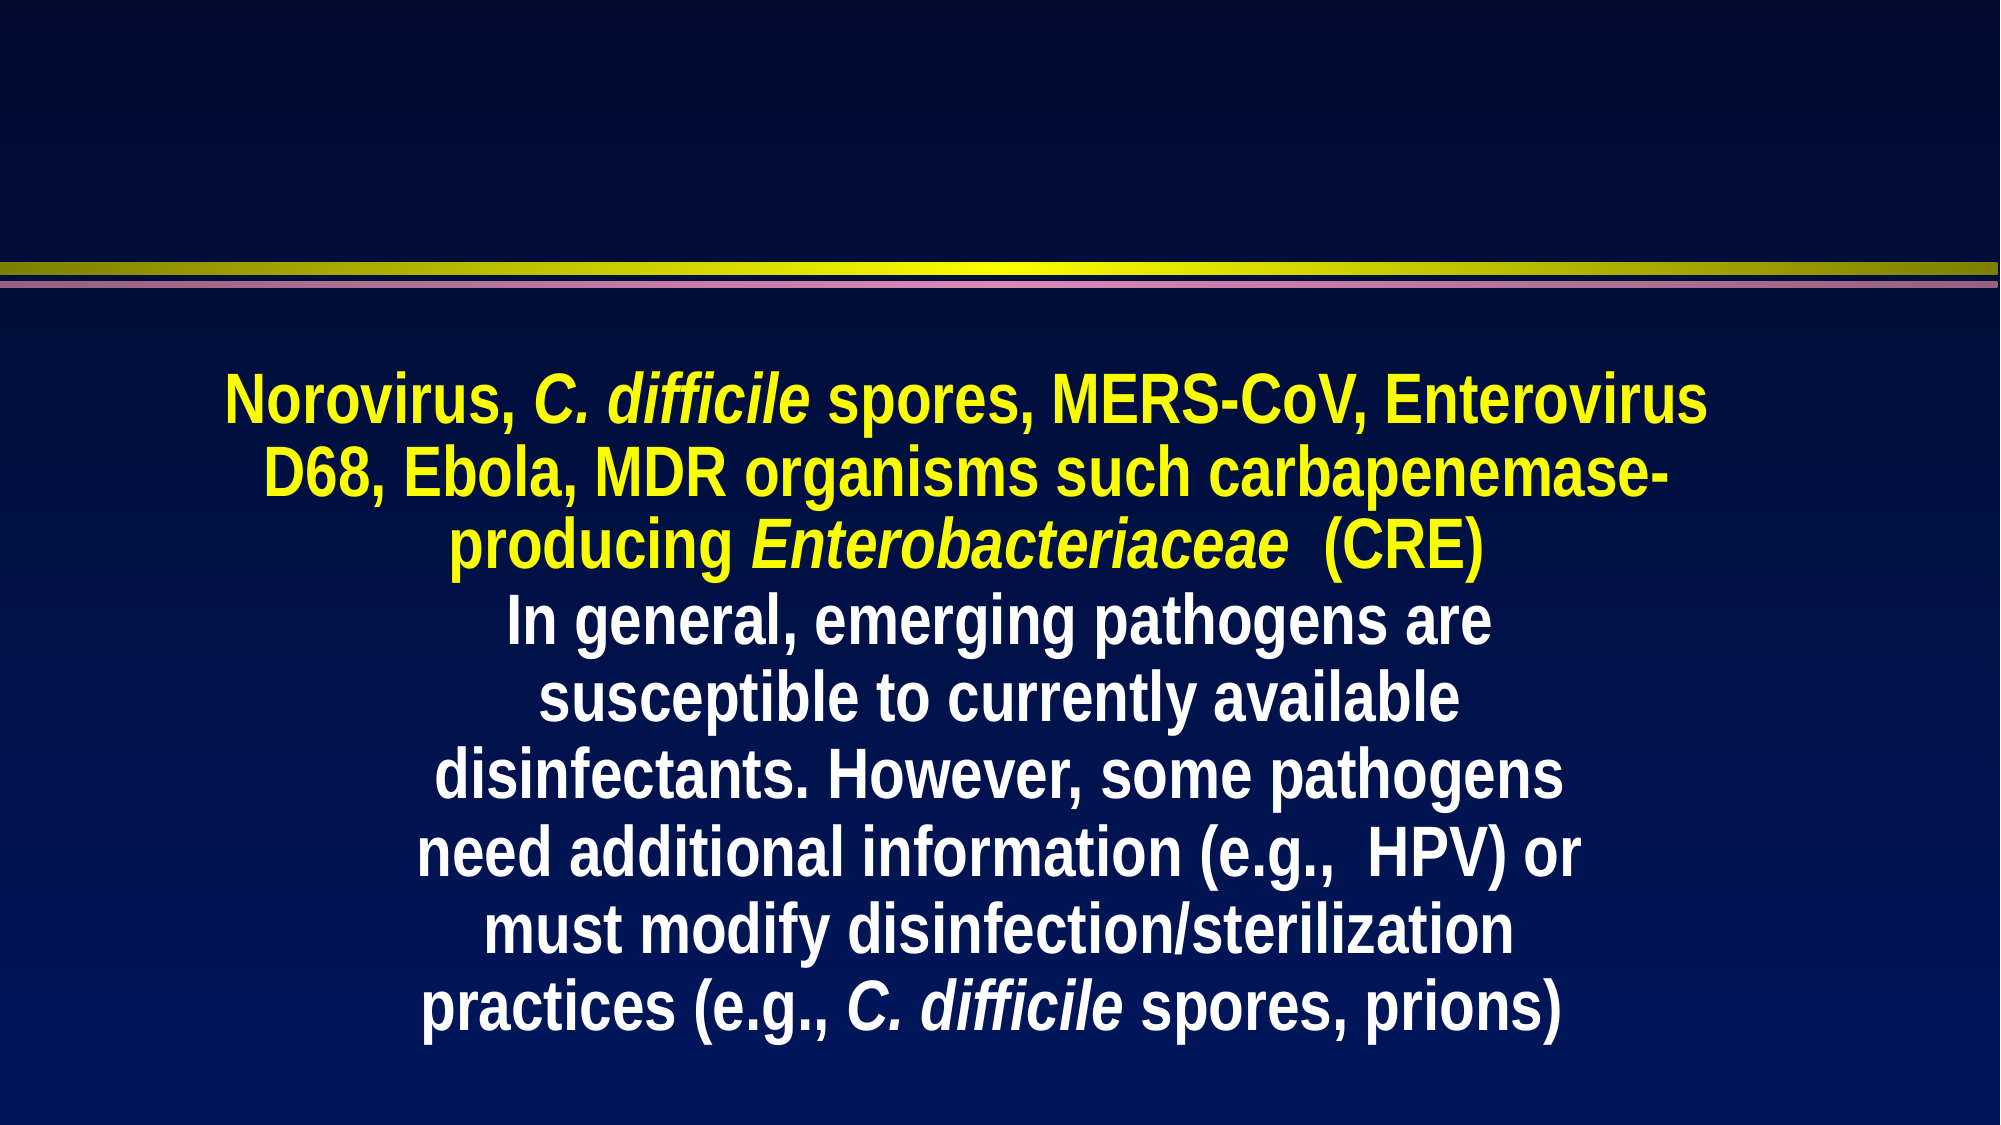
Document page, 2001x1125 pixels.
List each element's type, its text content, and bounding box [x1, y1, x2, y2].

title Norovirus, C. difficile spores, MERS-CoV, Enterovirus D68, Ebola, MDR organisms such carbapenemase-producing Enterobacteriaceae (CRE) [183, 349, 1752, 591]
subtitle In general, emerging pathogens are susceptible to currently available disinfectants. However, some pathogens need additional information (e.g., HPV) or must modify disinfection/sterilization practices (e.g., C. difficile spores, prions) [381, 575, 1619, 925]
